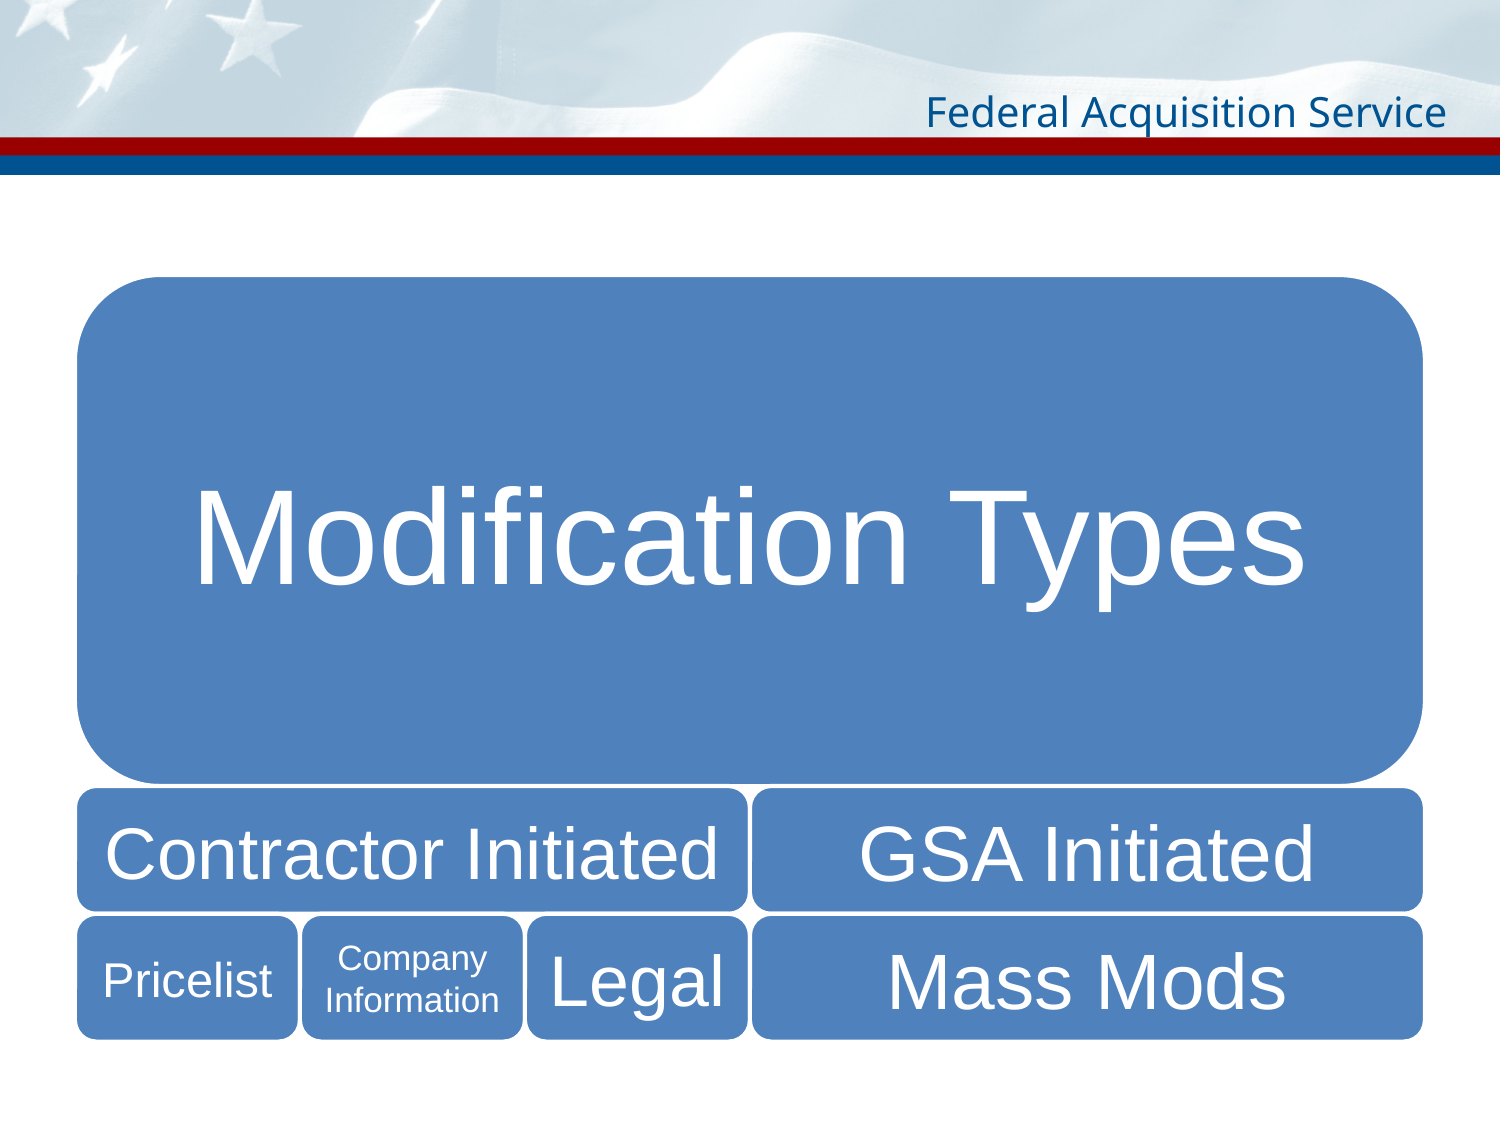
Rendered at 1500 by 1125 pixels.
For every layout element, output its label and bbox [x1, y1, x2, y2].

picture [0, 0, 1500, 137]
picture [1133, 107, 1145, 124]
text_box [74, 274, 1426, 1042]
